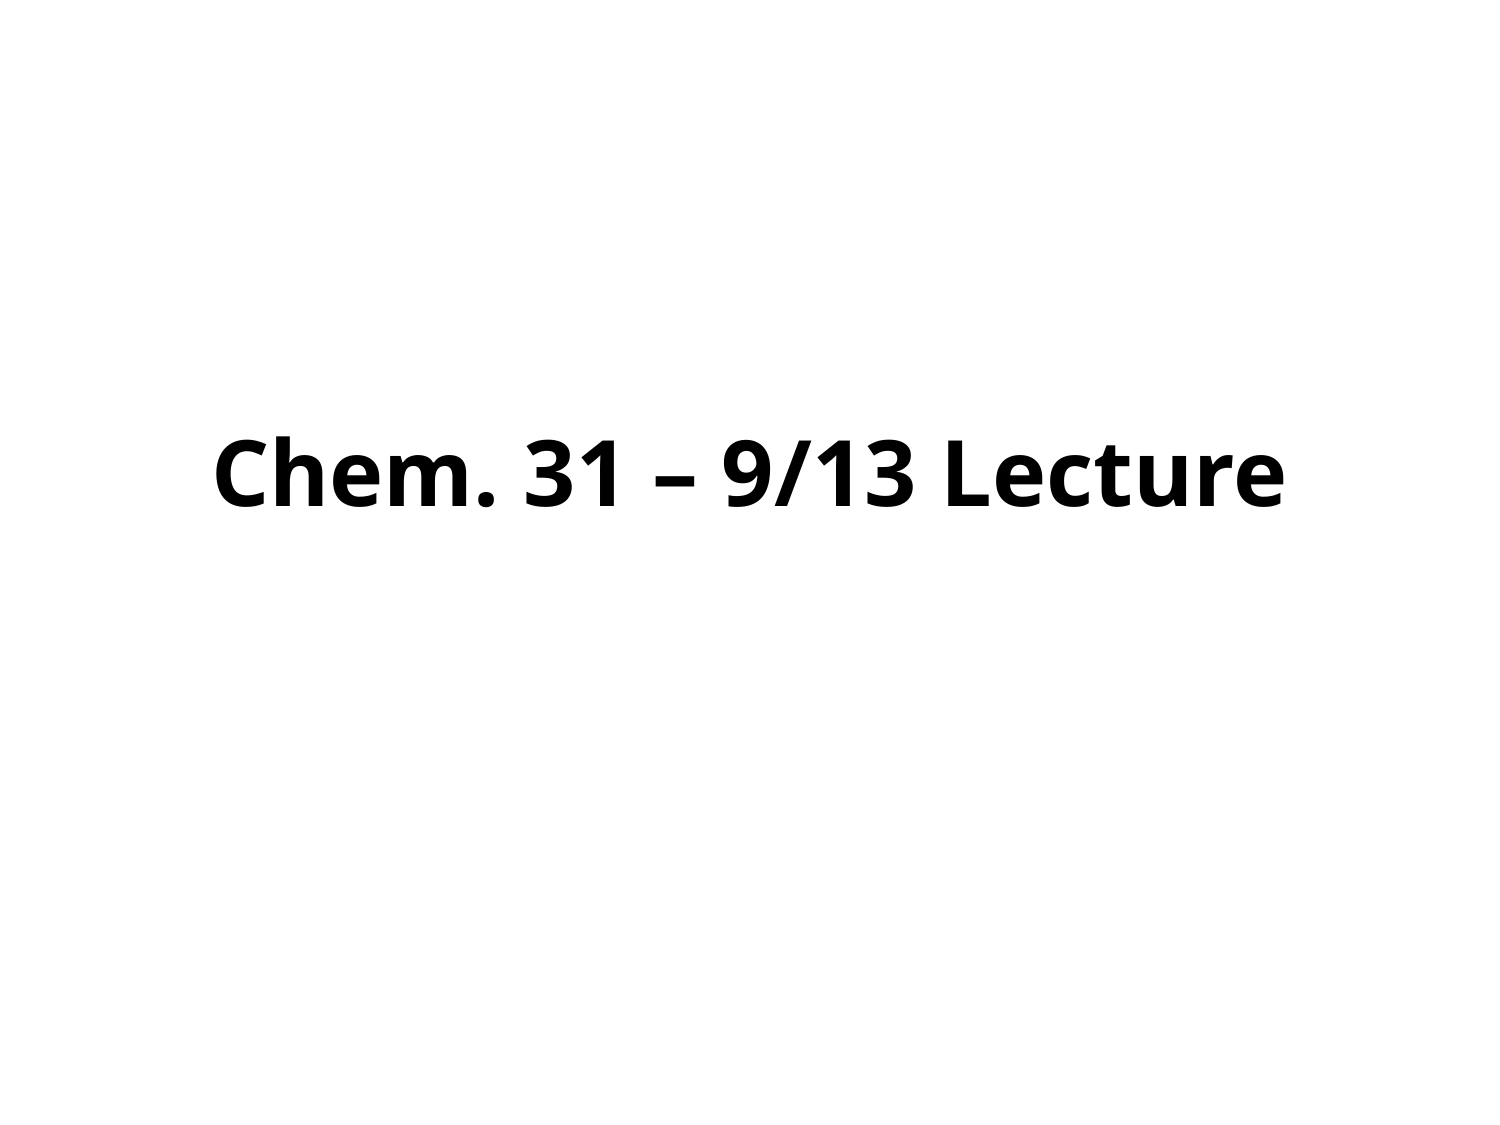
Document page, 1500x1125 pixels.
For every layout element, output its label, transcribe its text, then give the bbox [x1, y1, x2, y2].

title Chem. 31 – 9/13 Lecture [112, 349, 1388, 591]
